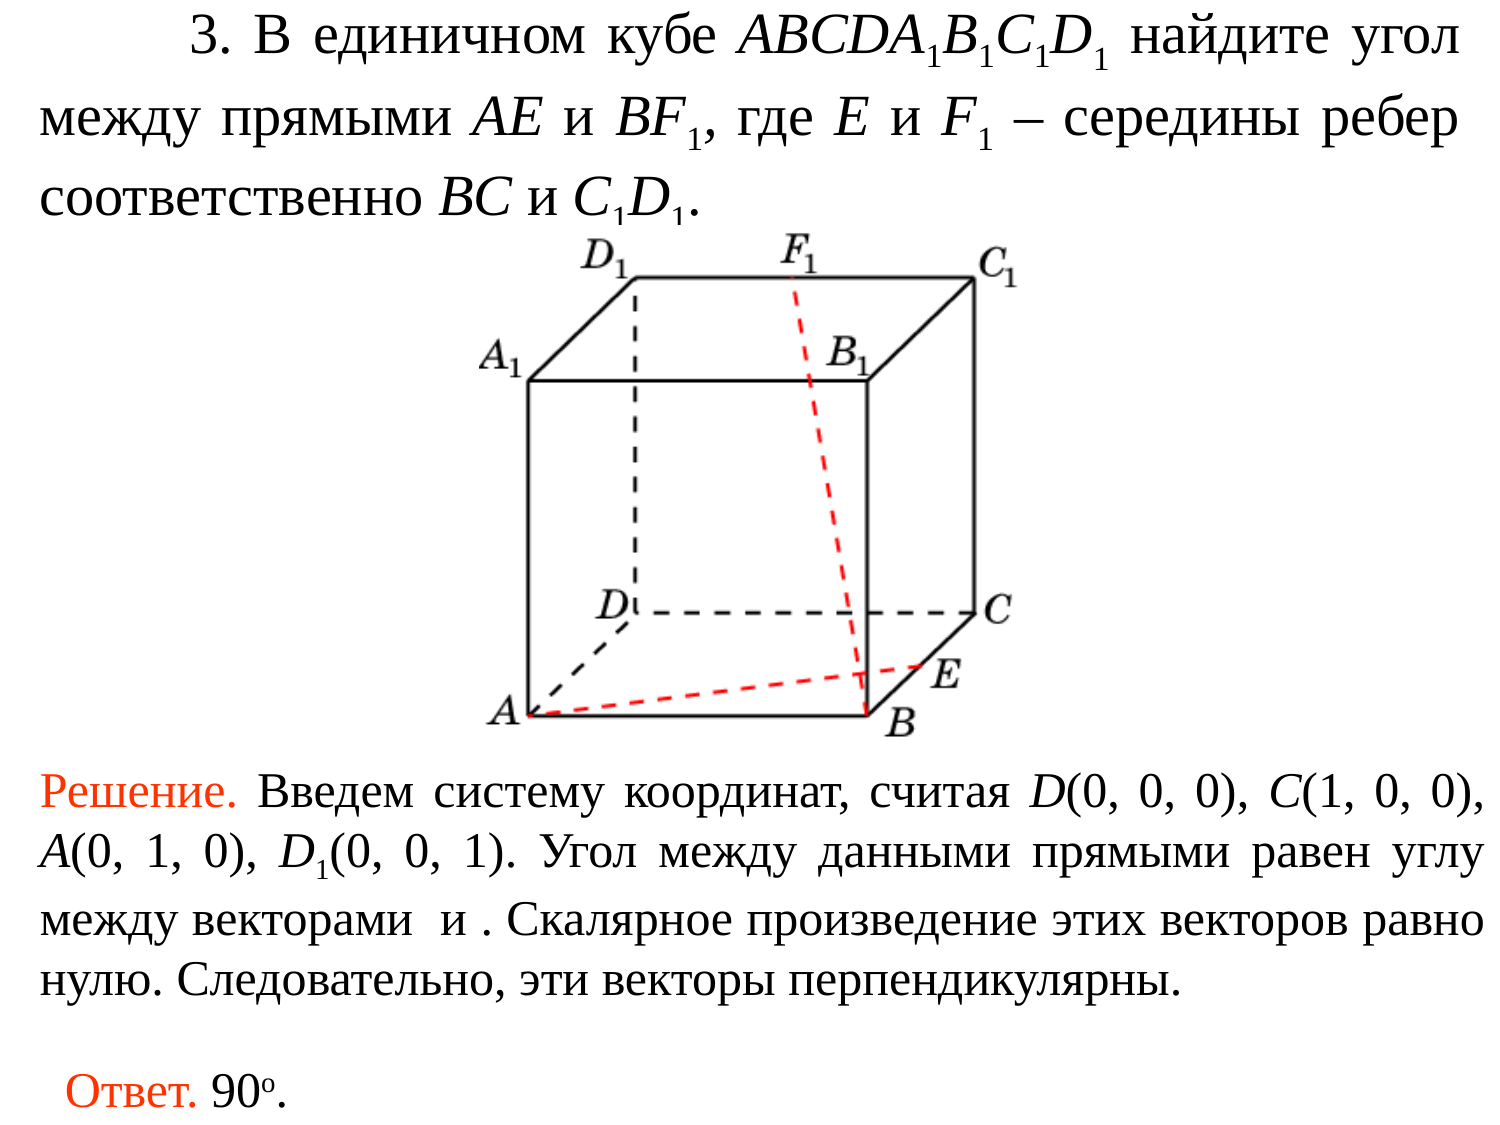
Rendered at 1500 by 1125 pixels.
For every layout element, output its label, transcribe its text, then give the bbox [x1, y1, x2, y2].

text_box 3. В единичном кубе ABCDA1B1C1D1 найдите угол между прямыми AE и BF1, где E и F1 – середины ребер соответственно BC и C1D1. [24, 0, 1475, 244]
picture [478, 225, 1021, 749]
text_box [24, 749, 1500, 1125]
